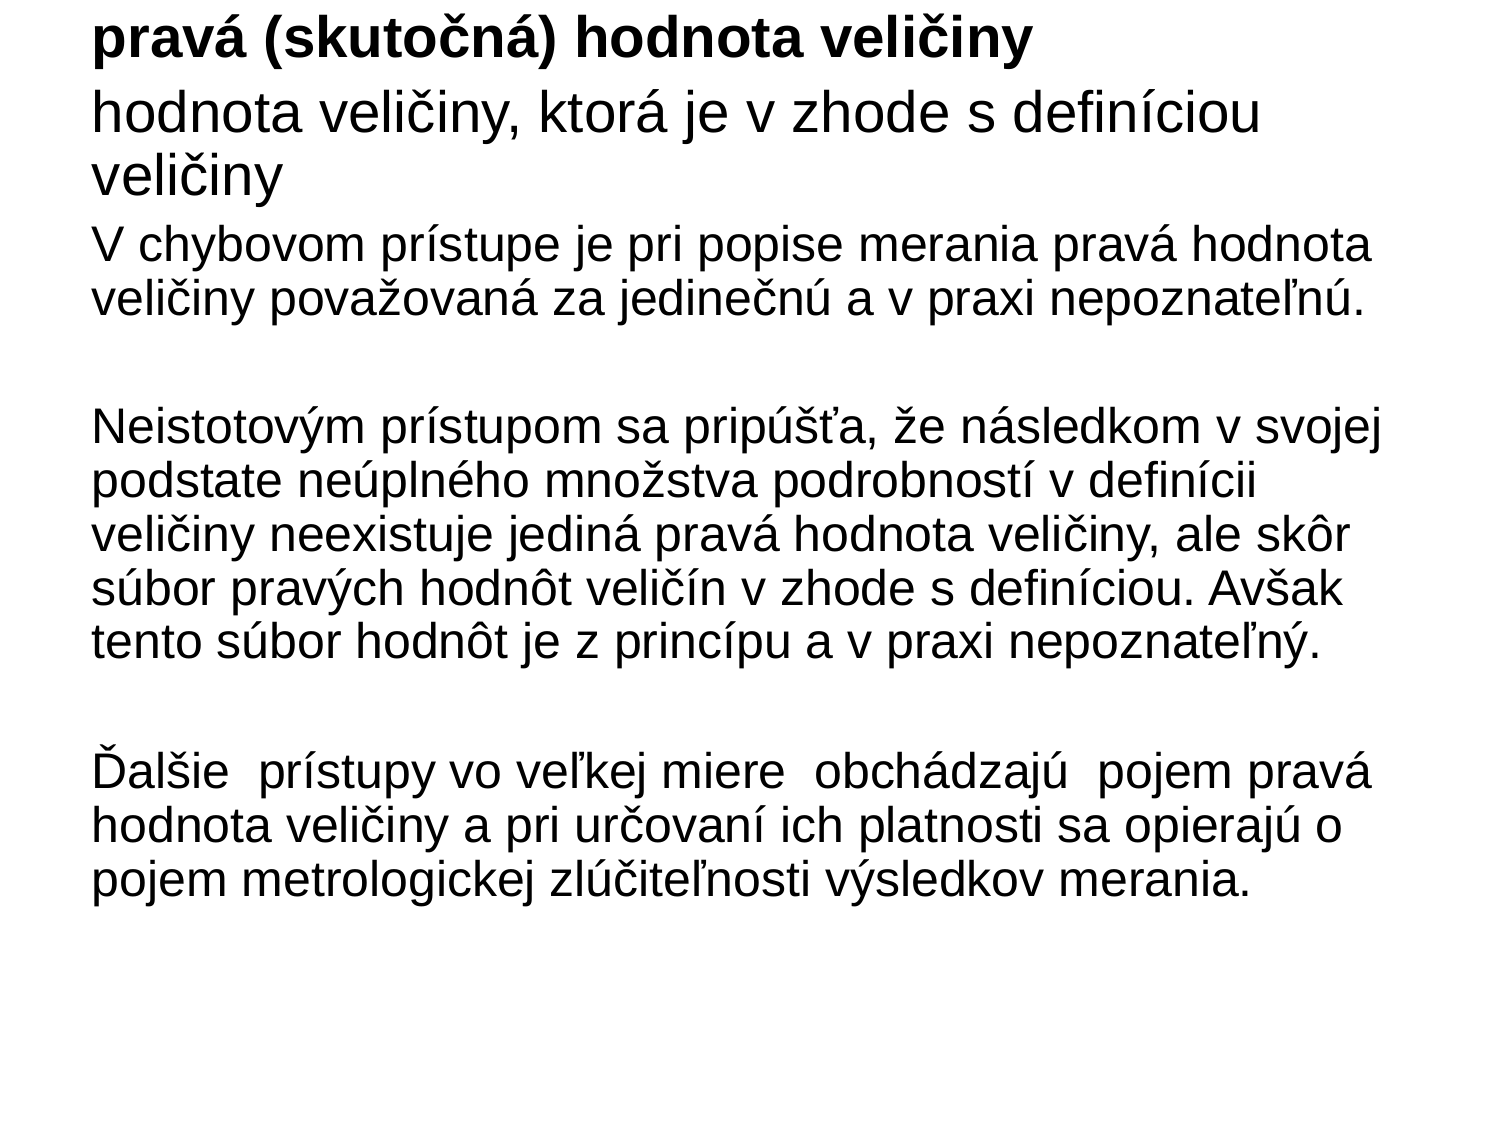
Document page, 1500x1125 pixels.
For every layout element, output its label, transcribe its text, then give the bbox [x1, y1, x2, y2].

list pravá (skutočná) hodnota veličiny hodnota veličiny, ktorá je v zhode s definíciou veličiny V chybovom prístupe je pri popise merania pravá hodnota veličiny považovaná za jedinečnú a v praxi nepoznateľnú. Neistotovým prístupom sa pripúšťa, že následkom v svojej podstate neúplného množstva podrobností v definícii veličiny neexistuje jediná pravá hodnota veličiny, ale skôr súbor pravých hodnôt veličín v zhode s definíciou. Avšak tento súbor hodnôt je z princípu a v praxi nepoznateľný. Ďalšie prístupy vo veľkej miere obchádzajú pojem pravá hodnota veličiny a pri určovaní ich platnosti sa opierajú o pojem metrologickej zlúčiteľnosti výsledkov merania. [76, 0, 1427, 1005]
